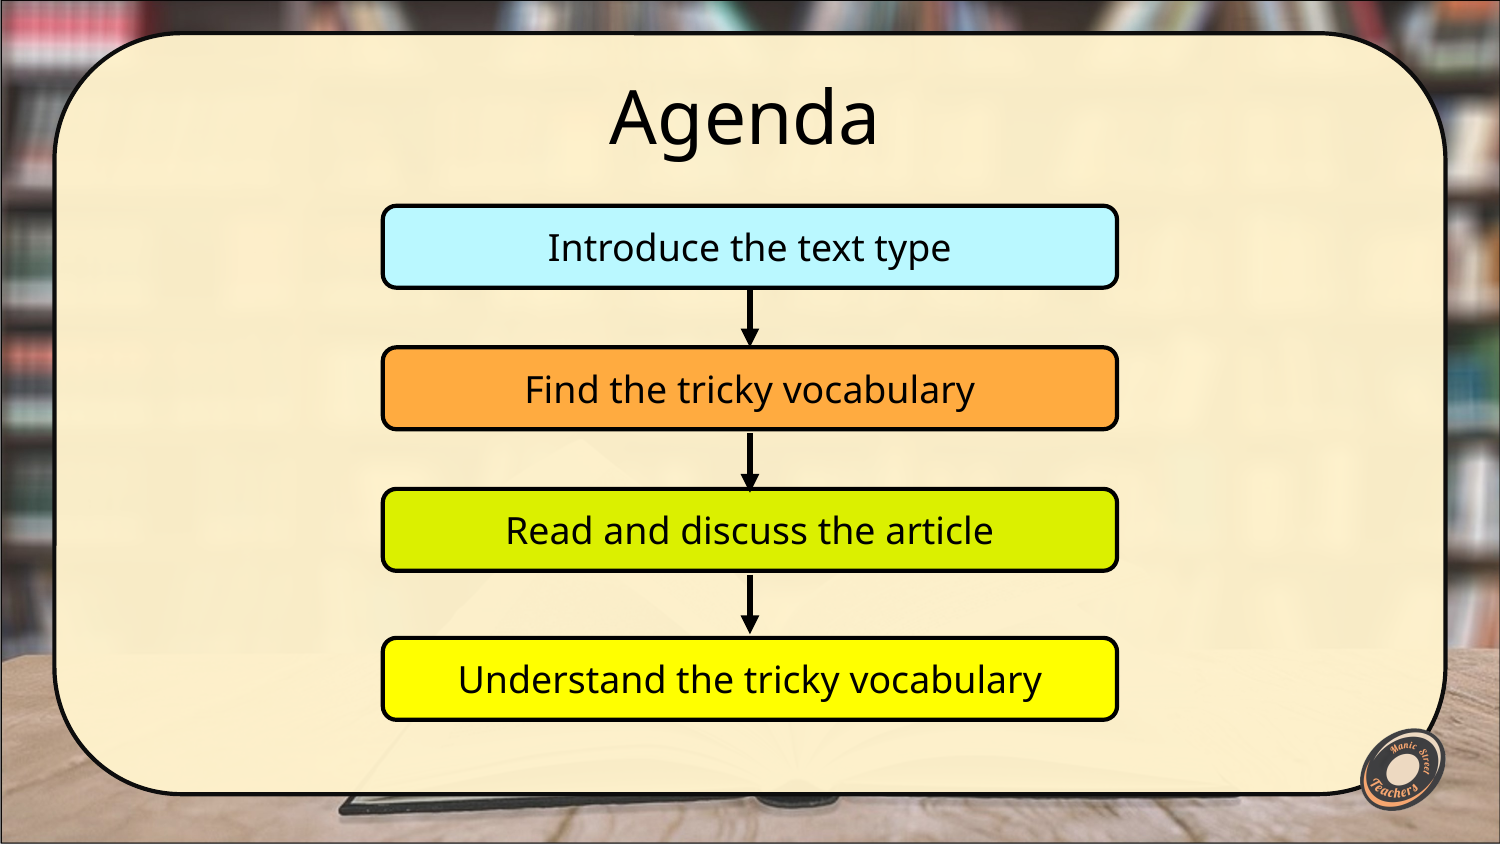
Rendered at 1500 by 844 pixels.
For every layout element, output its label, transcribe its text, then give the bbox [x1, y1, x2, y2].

text_box Introduce the text type [380, 203, 1120, 290]
text_box Find the tricky vocabulary [380, 345, 1120, 432]
title Agenda [594, 52, 906, 175]
text_box Read and discuss the article [380, 486, 1120, 573]
text_box [52, 31, 1448, 797]
text_box Understand the tricky vocabulary [380, 635, 1120, 722]
picture [0, 0, 1500, 844]
